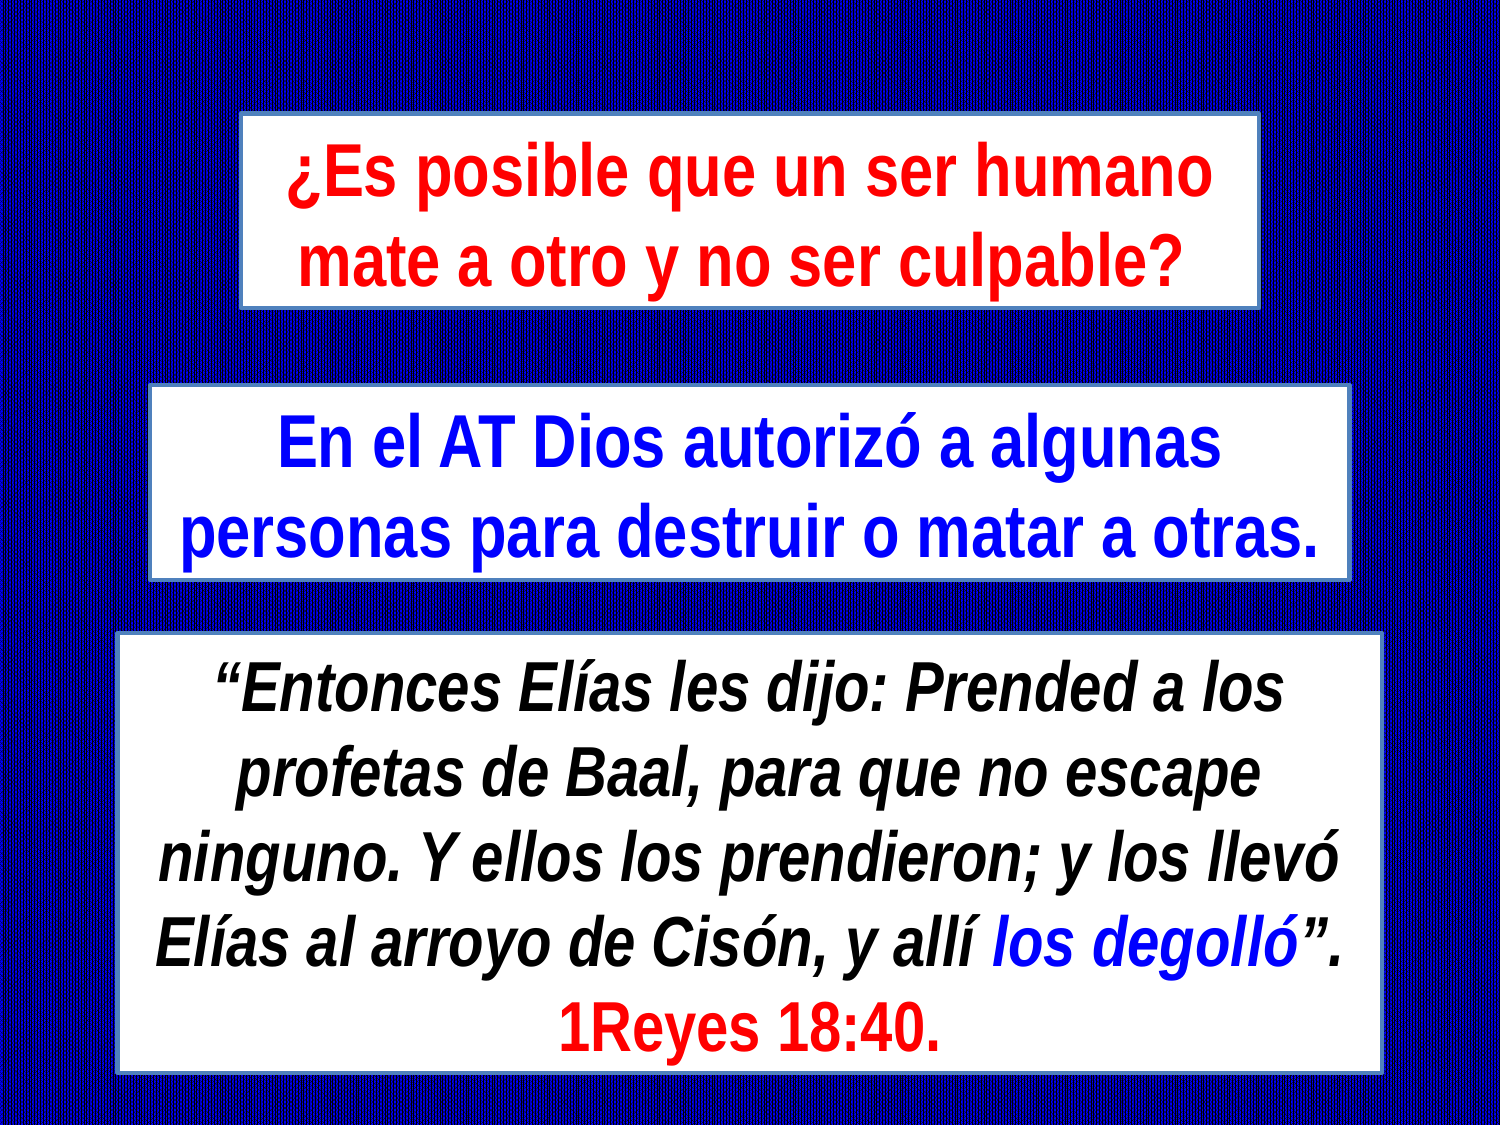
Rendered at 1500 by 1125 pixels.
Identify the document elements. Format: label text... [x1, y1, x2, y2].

text_box En el AT Dios autorizó a algunas personas para destruir o matar a otras. [150, 385, 1350, 580]
text_box “Entonces Elías les dijo: Prended a los profetas de Baal, para que no escape ninguno. Y ellos los prendieron; y los llevó Elías al arroyo de Cisón, y allí los degolló”. 1Reyes 18:40. [117, 633, 1383, 1073]
text_box ¿Es posible que un ser humano mate a otro y no ser culpable? [241, 113, 1259, 309]
